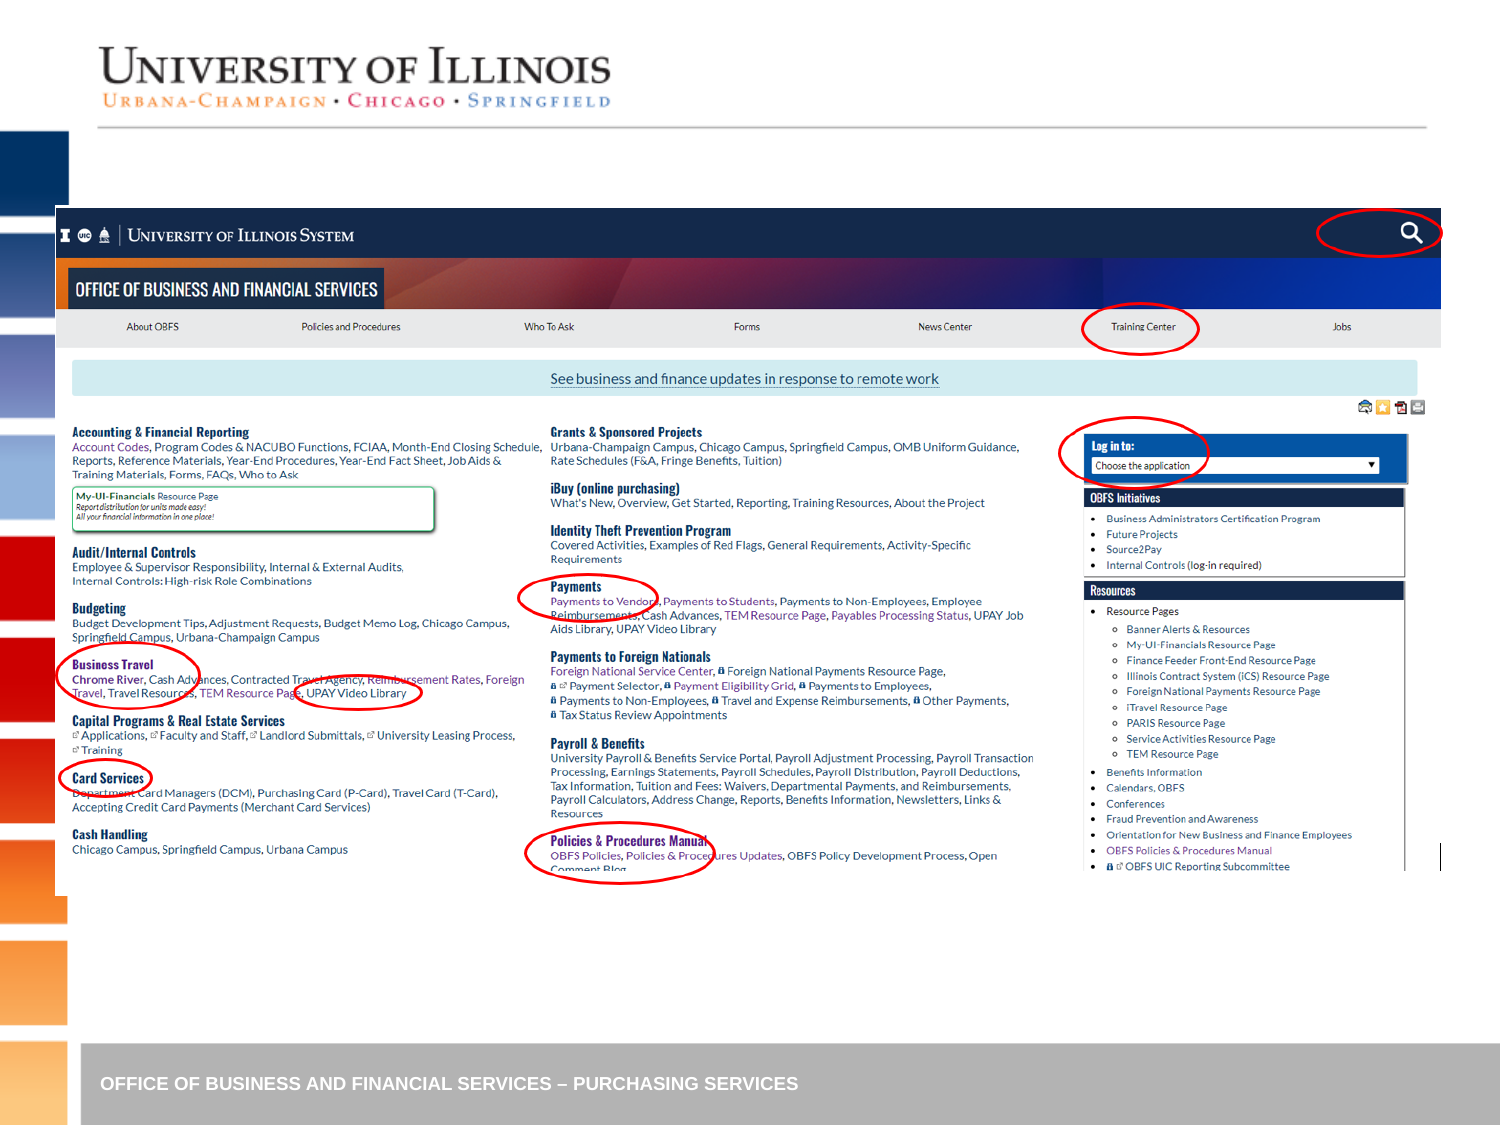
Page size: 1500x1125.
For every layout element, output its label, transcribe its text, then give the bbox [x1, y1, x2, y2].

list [55, 204, 1445, 897]
footer OFFICE OF BUSINESS AND FINANCIAL SERVICES – PURCHASING SERVICES [85, 1053, 1121, 1114]
